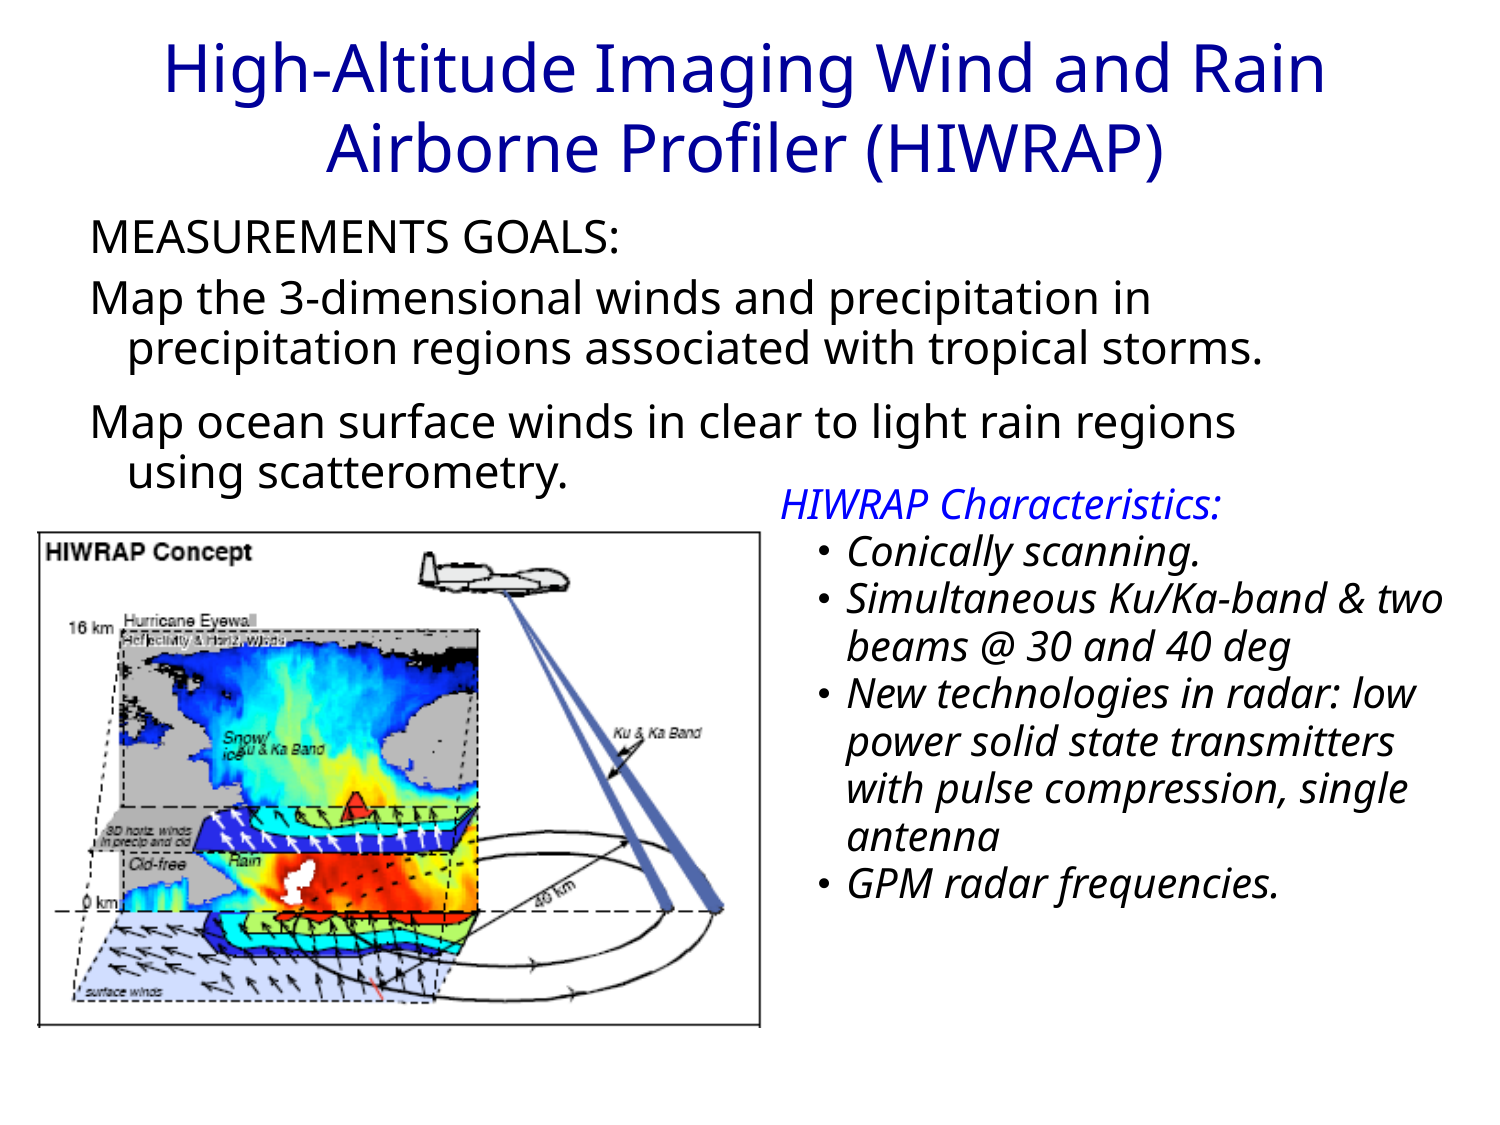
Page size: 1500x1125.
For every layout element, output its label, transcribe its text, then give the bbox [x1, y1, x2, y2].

text_box HIWRAP Characteristics: Conically scanning. Simultaneous Ku/Ka-band & two beams @ 30 and 40 deg New technologies in radar: low power solid state transmitters with pulse compression, single antenna GPM radar frequencies. [745, 473, 1476, 916]
title High-Altitude Imaging Wind and Rain Airborne Profiler (HIWRAP) [108, 0, 1384, 227]
text_box MEASUREMENTS GOALS: Map the 3-dimensional winds and precipitation in precipitation regions associated with tropical storms. Map ocean surface winds in clear to light rain regions using scatterometry. [74, 206, 1302, 506]
picture [37, 530, 763, 1028]
